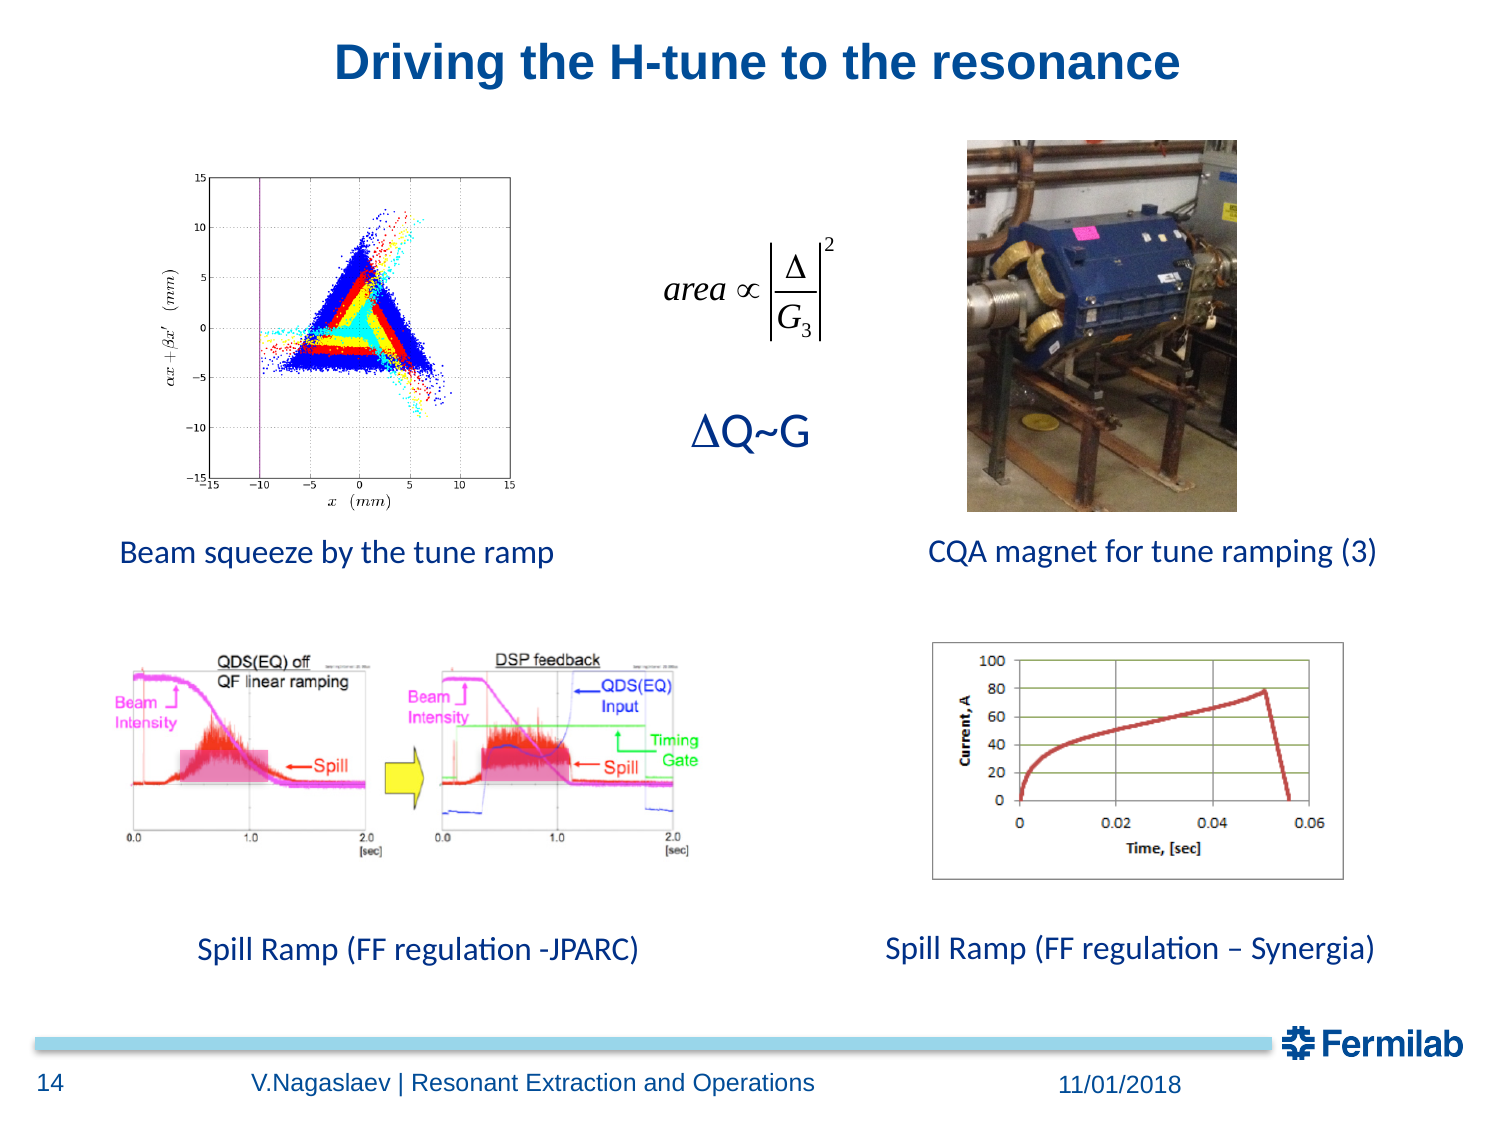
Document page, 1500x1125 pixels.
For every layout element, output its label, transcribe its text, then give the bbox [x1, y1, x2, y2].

text_box Spill Ramp (FF regulation -JPARC) [182, 919, 655, 975]
text_box Spill Ramp (FF regulation – Synergia) [870, 918, 1392, 974]
picture [966, 140, 1237, 513]
title Driving the H-tune to the resonance [232, 16, 1298, 102]
text_box DQ~G [675, 389, 826, 465]
picture [1282, 1026, 1463, 1060]
text_box Beam squeeze by the tune ramp [104, 522, 570, 578]
picture [104, 140, 602, 516]
slide_number 14 [36, 1066, 105, 1106]
picture [70, 602, 718, 880]
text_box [657, 229, 843, 349]
text_box CQA magnet for tune ramping (3) [913, 521, 1393, 576]
picture [932, 642, 1344, 880]
footer V.Nagaslaev | Resonant Extraction and Operations [251, 1066, 1279, 1107]
